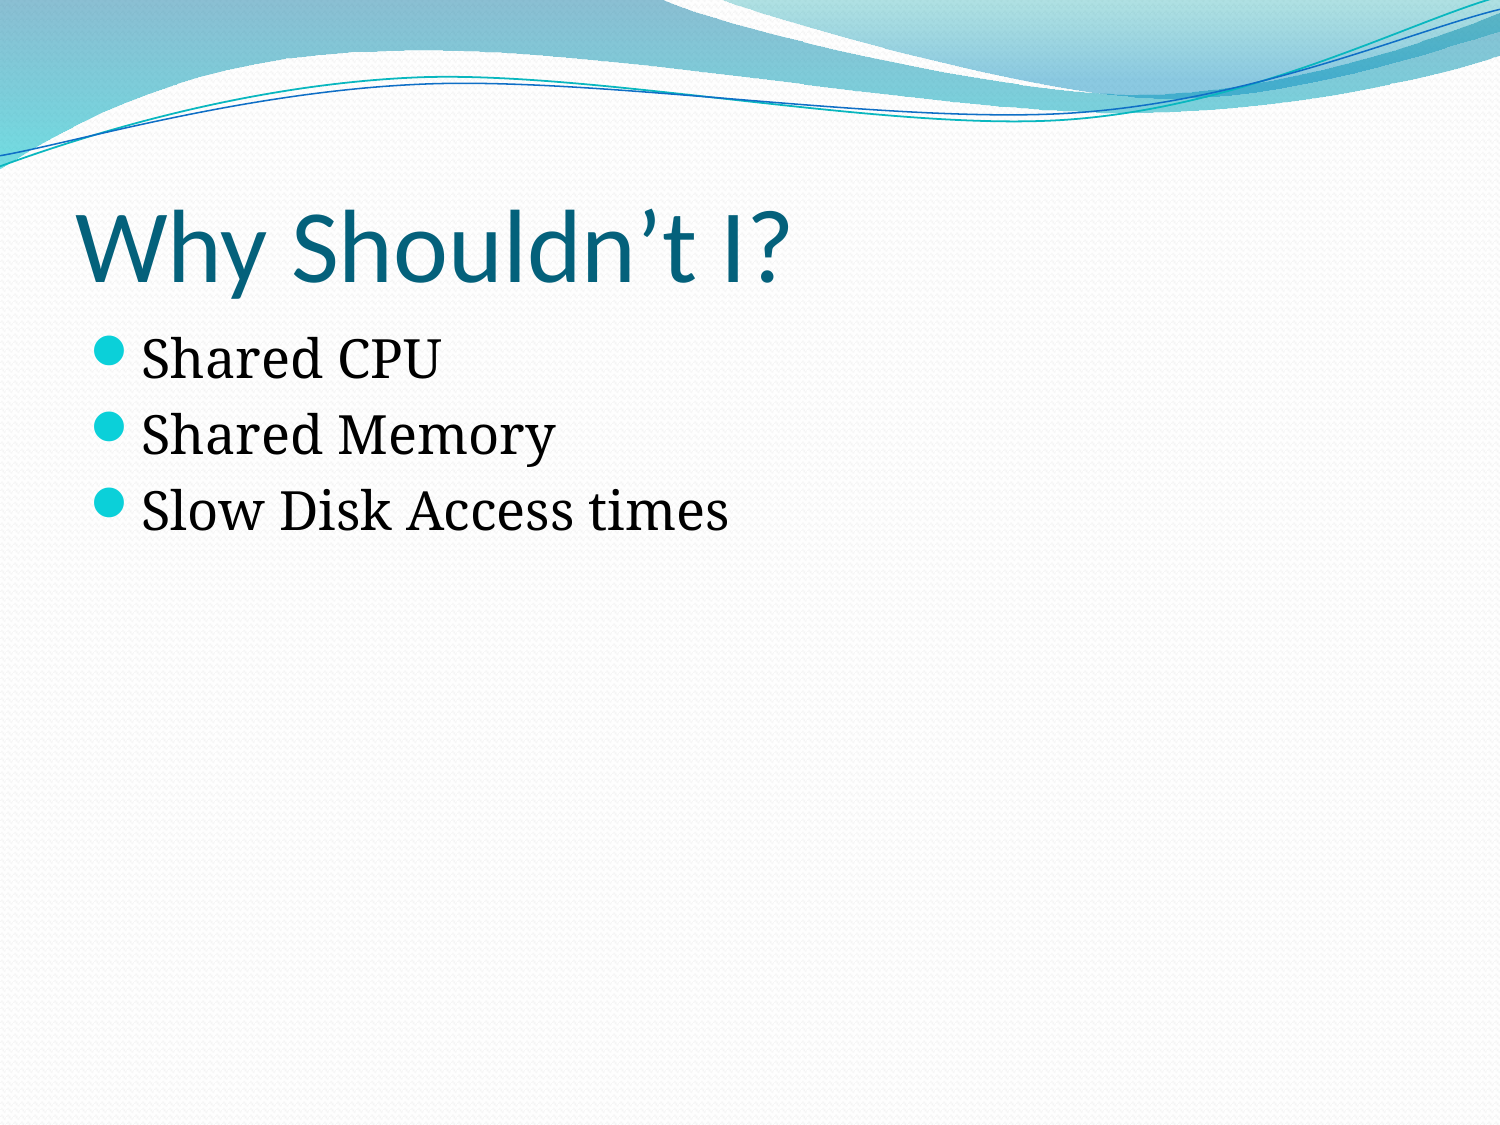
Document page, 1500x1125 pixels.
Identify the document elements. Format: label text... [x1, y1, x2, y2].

list Shared CPU Shared Memory Slow Disk Access times [75, 317, 1425, 1038]
title Why Shouldn’t I? [75, 115, 1425, 303]
